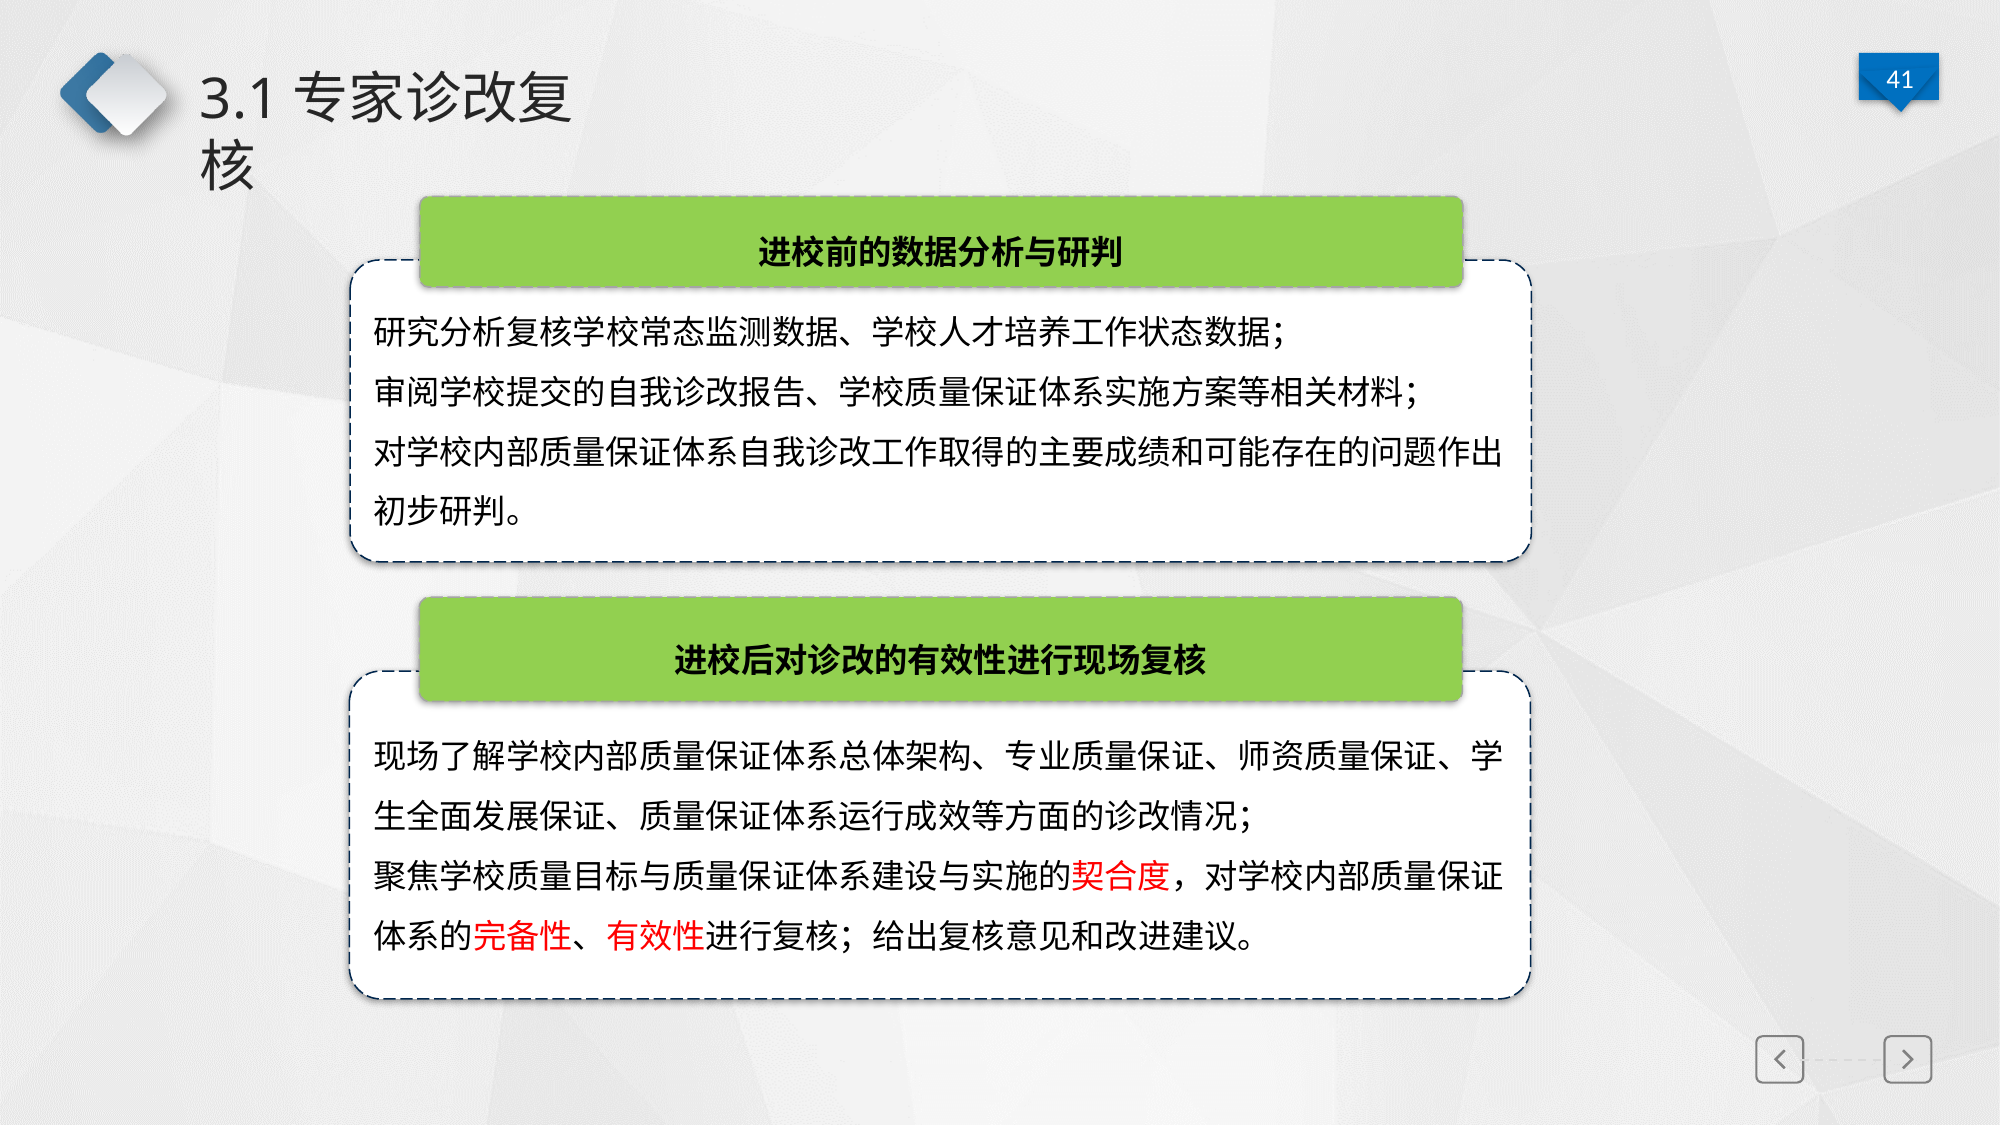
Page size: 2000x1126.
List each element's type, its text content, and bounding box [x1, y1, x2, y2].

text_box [349, 596, 1531, 1000]
picture [0, 0, 2000, 1125]
title 3.1专家诊改复核 [184, 54, 637, 139]
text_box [349, 196, 1532, 563]
